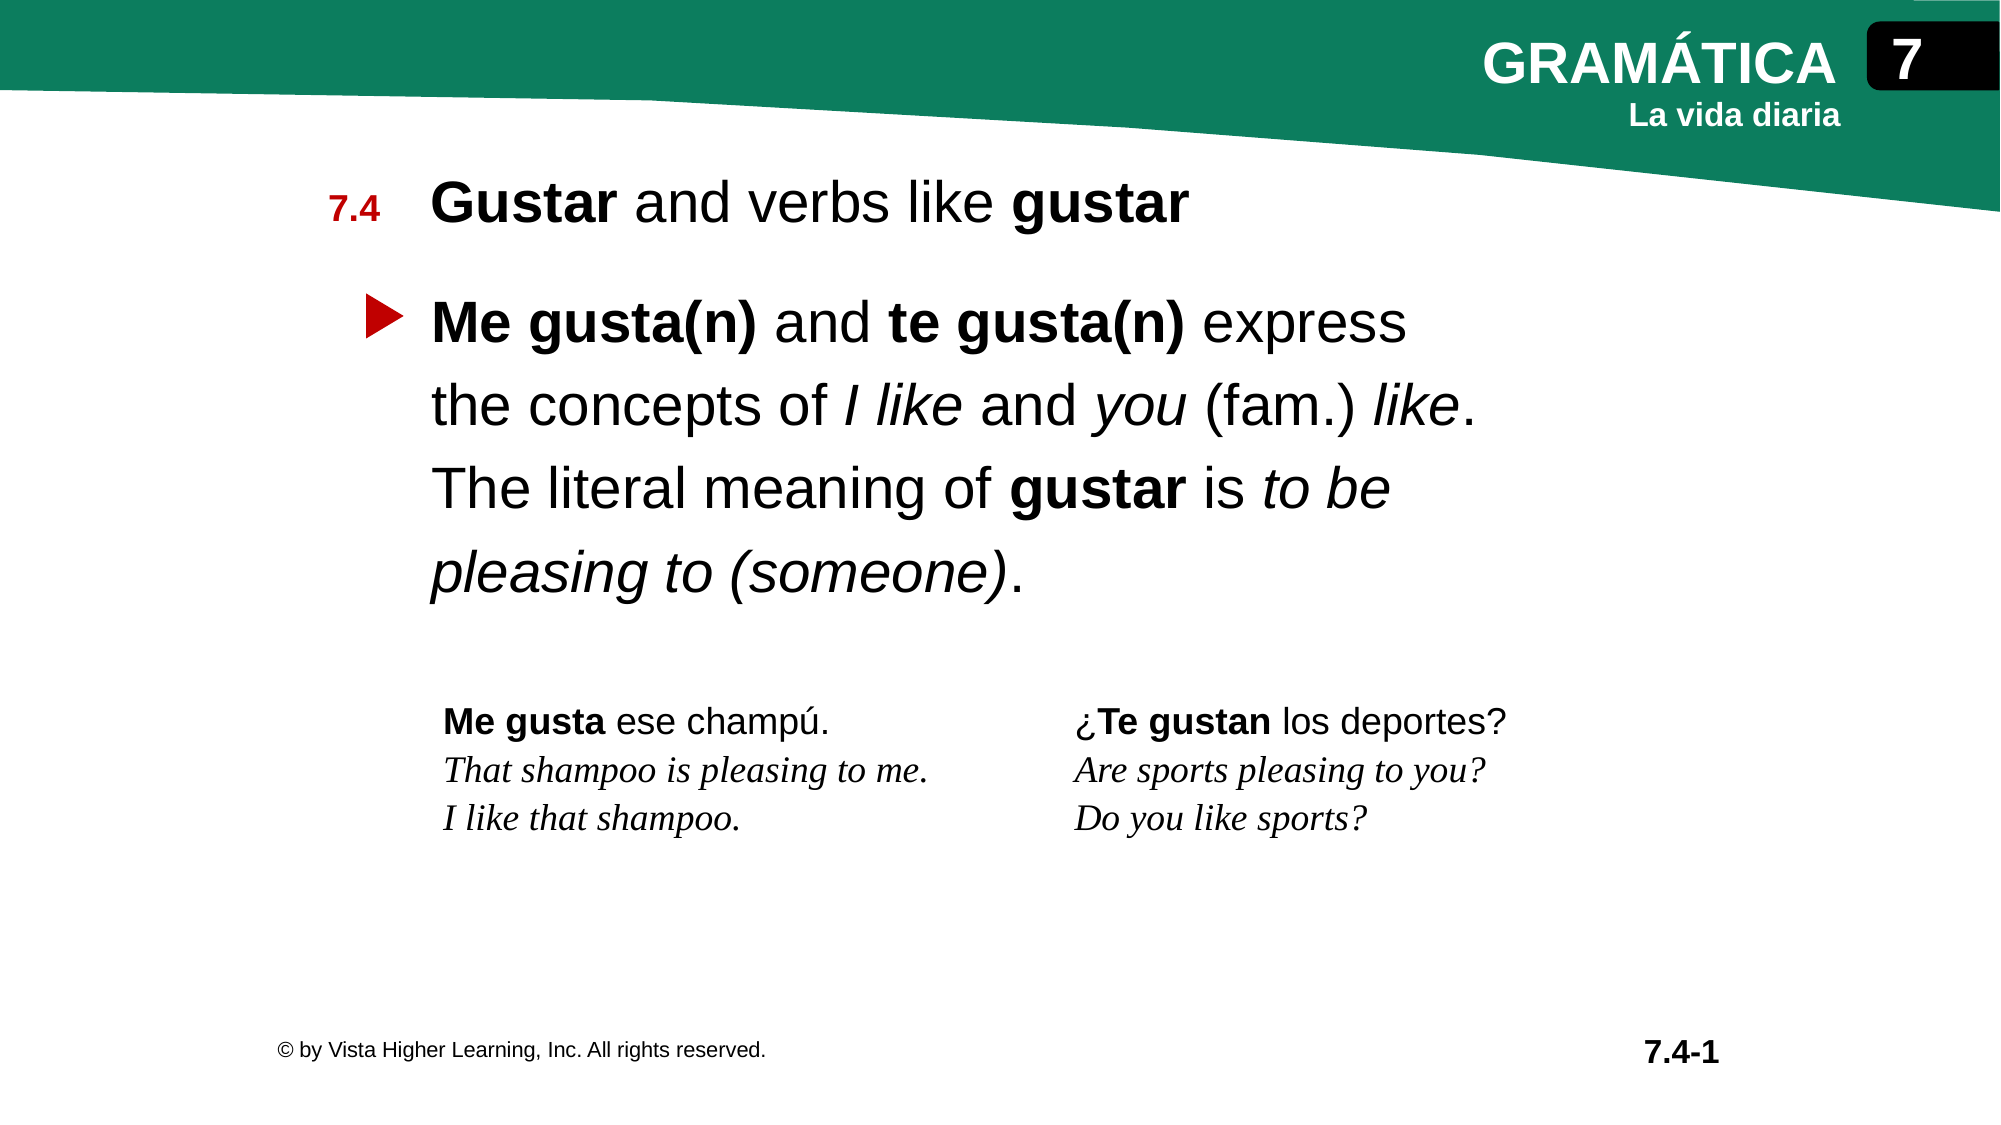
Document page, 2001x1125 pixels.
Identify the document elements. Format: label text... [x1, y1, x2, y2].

table_header Me gusta ese champú. That shampoo is pleasing to me. I like that shampoo. [428, 693, 1060, 850]
footer © by Vista Higher Learning, Inc. All rights reserved. [262, 1023, 1231, 1076]
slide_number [1283, 1023, 1735, 1077]
table_header ¿Te gustan los deportes? Are sports pleasing to you? Do you like sports? [1060, 693, 1573, 850]
list Me gusta(n) and te gusta(n) express the concepts of I like and you (fam.) like. The literal meaning of gustar is to be pleasing to (someone). [341, 262, 1513, 772]
